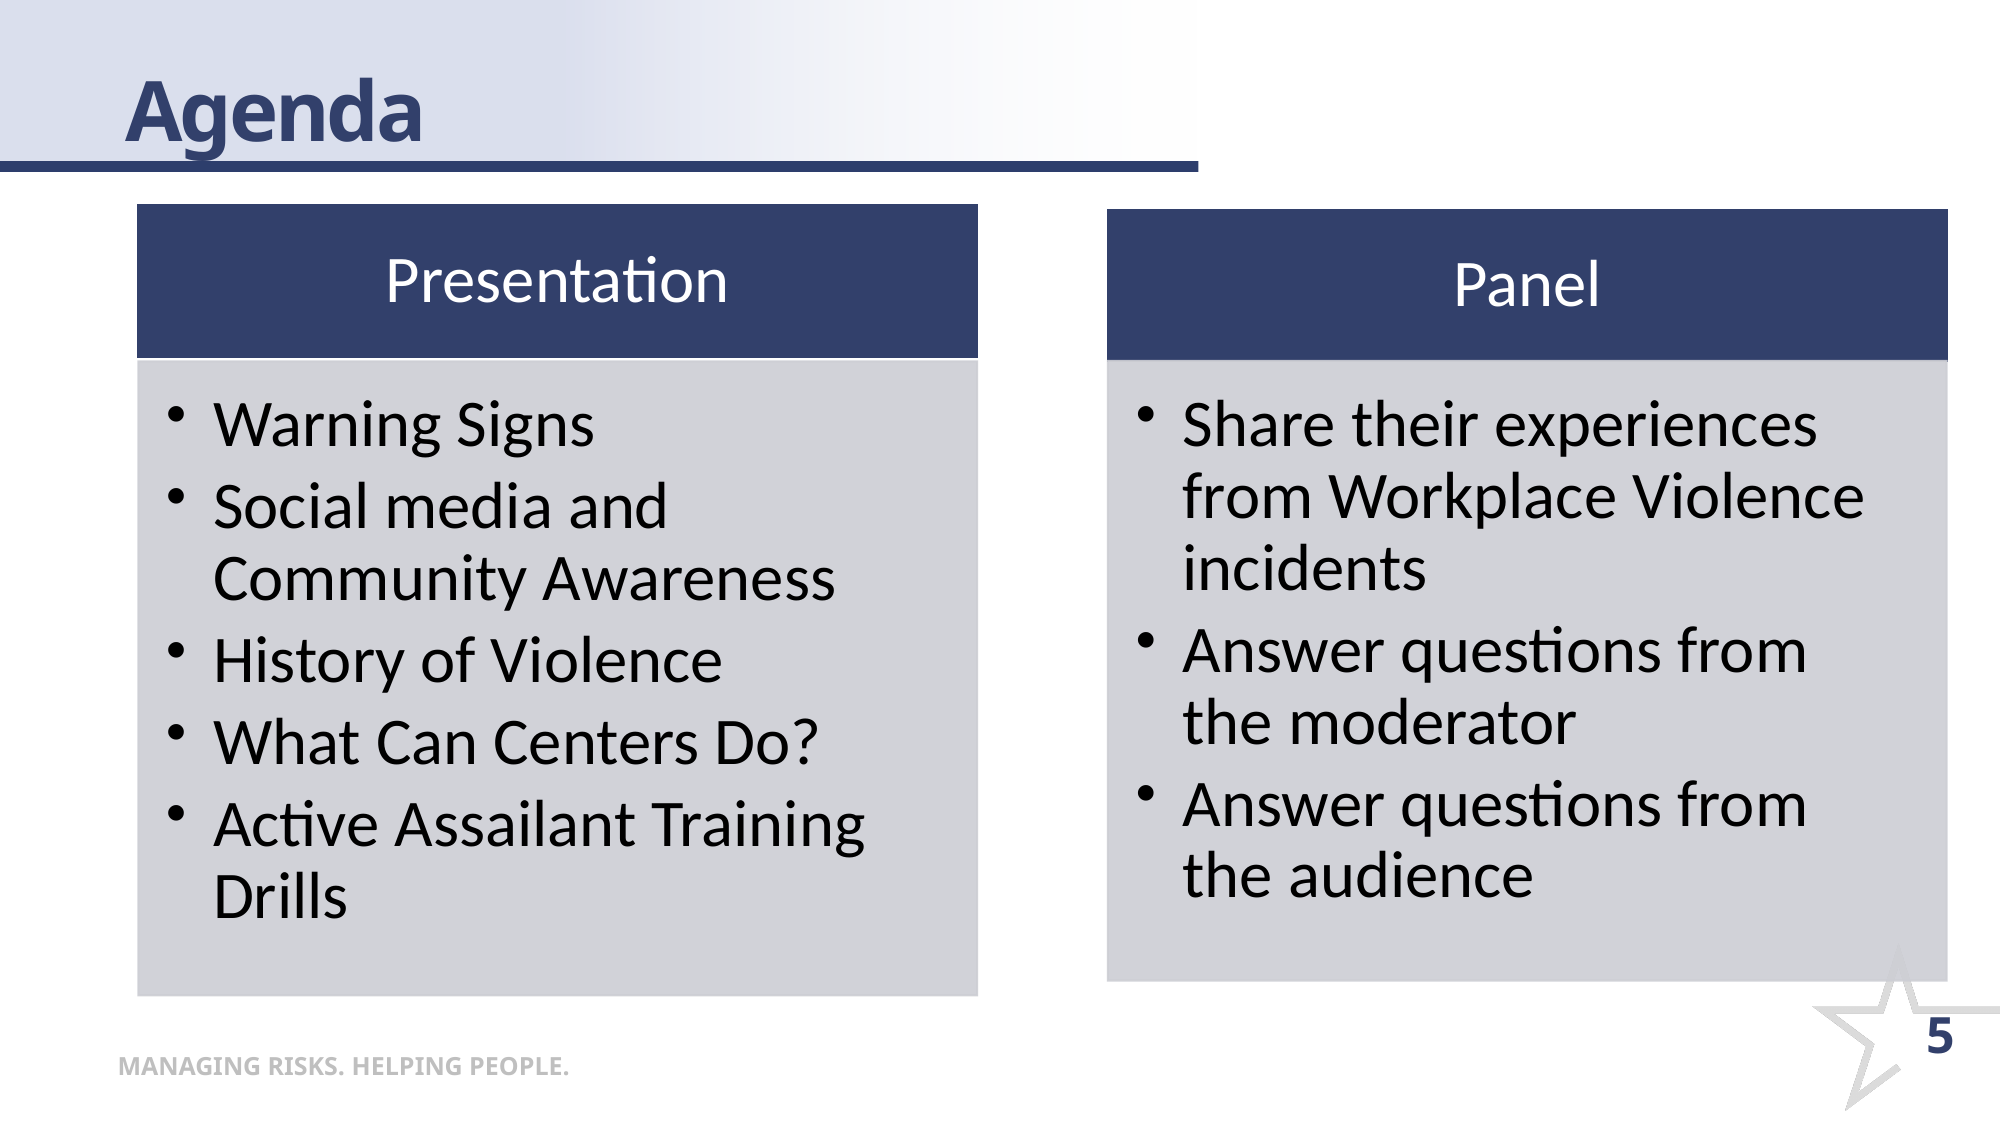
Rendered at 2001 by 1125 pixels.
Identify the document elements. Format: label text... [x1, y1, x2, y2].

slide_number 5 [1520, 1033, 1971, 1080]
picture [1812, 943, 2000, 1111]
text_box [1107, 197, 1947, 993]
title Agenda [110, 55, 1836, 165]
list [138, 205, 978, 1000]
